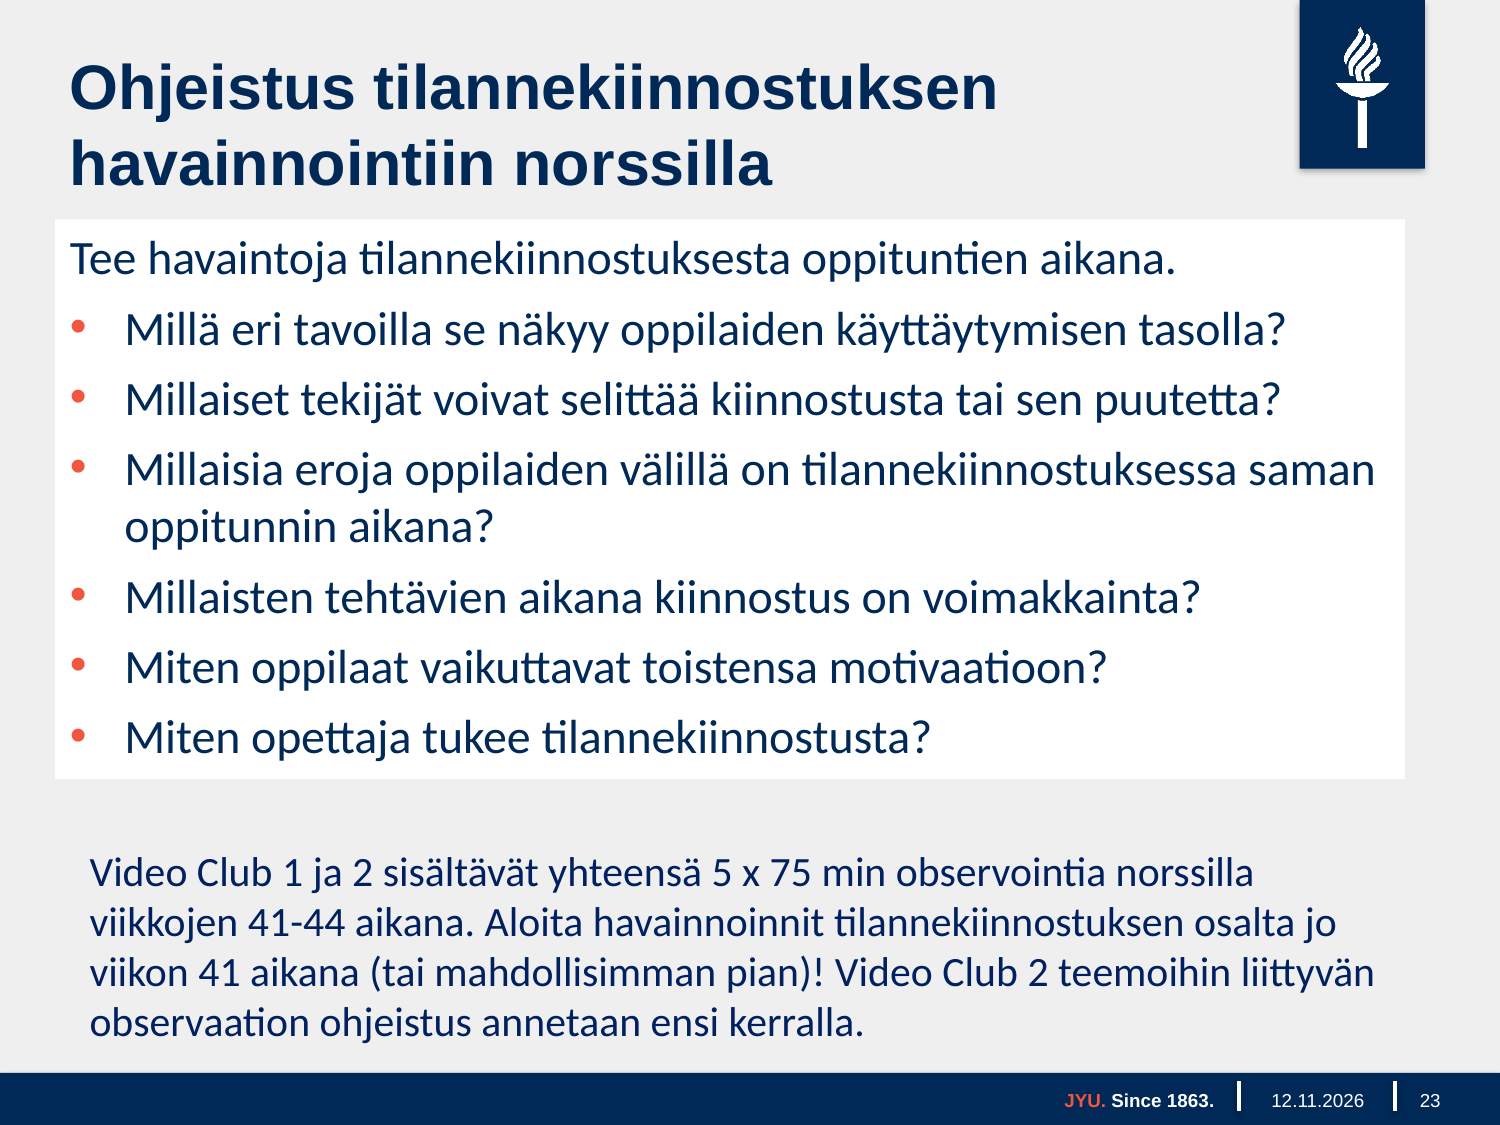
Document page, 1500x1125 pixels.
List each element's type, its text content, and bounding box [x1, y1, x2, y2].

picture [1335, 27, 1389, 148]
slide_number 23 [1405, 1081, 1480, 1112]
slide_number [1249, 1081, 1386, 1112]
title Ohjeistus tilannekiinnostuksen havainnointiin norssilla [55, 38, 1264, 206]
text_box Video Club 1 ja 2 sisältävät yhteensä 5 x 75 min observointia norssilla viikkojen 41-44 aikana. Aloita havainnoinnit tilannekiinnostuksen osalta jo viikon 41 aikana (tai mahdollisimman pian)! Video Club 2 teemoihin liittyvän observaation ohjeistus annetaan ensi kerralla. [74, 837, 1425, 1052]
footer JYU. Since 1863. [876, 1081, 1229, 1112]
list Tee havaintoja tilannekiinnostuksesta oppituntien aikana. Millä eri tavoilla se näkyy oppilaiden käyttäytymisen tasolla? Millaiset tekijät voivat selittää kiinnostusta tai sen puutetta? Millaisia eroja oppilaiden välillä on tilannekiinnostuksessa saman oppitunnin aikana? Millaisten tehtävien aikana kiinnostus on voimakkainta? Miten oppilaat vaikuttavat toistensa motivaatioon? Miten opettaja tukee tilannekiinnostusta? [55, 219, 1405, 780]
